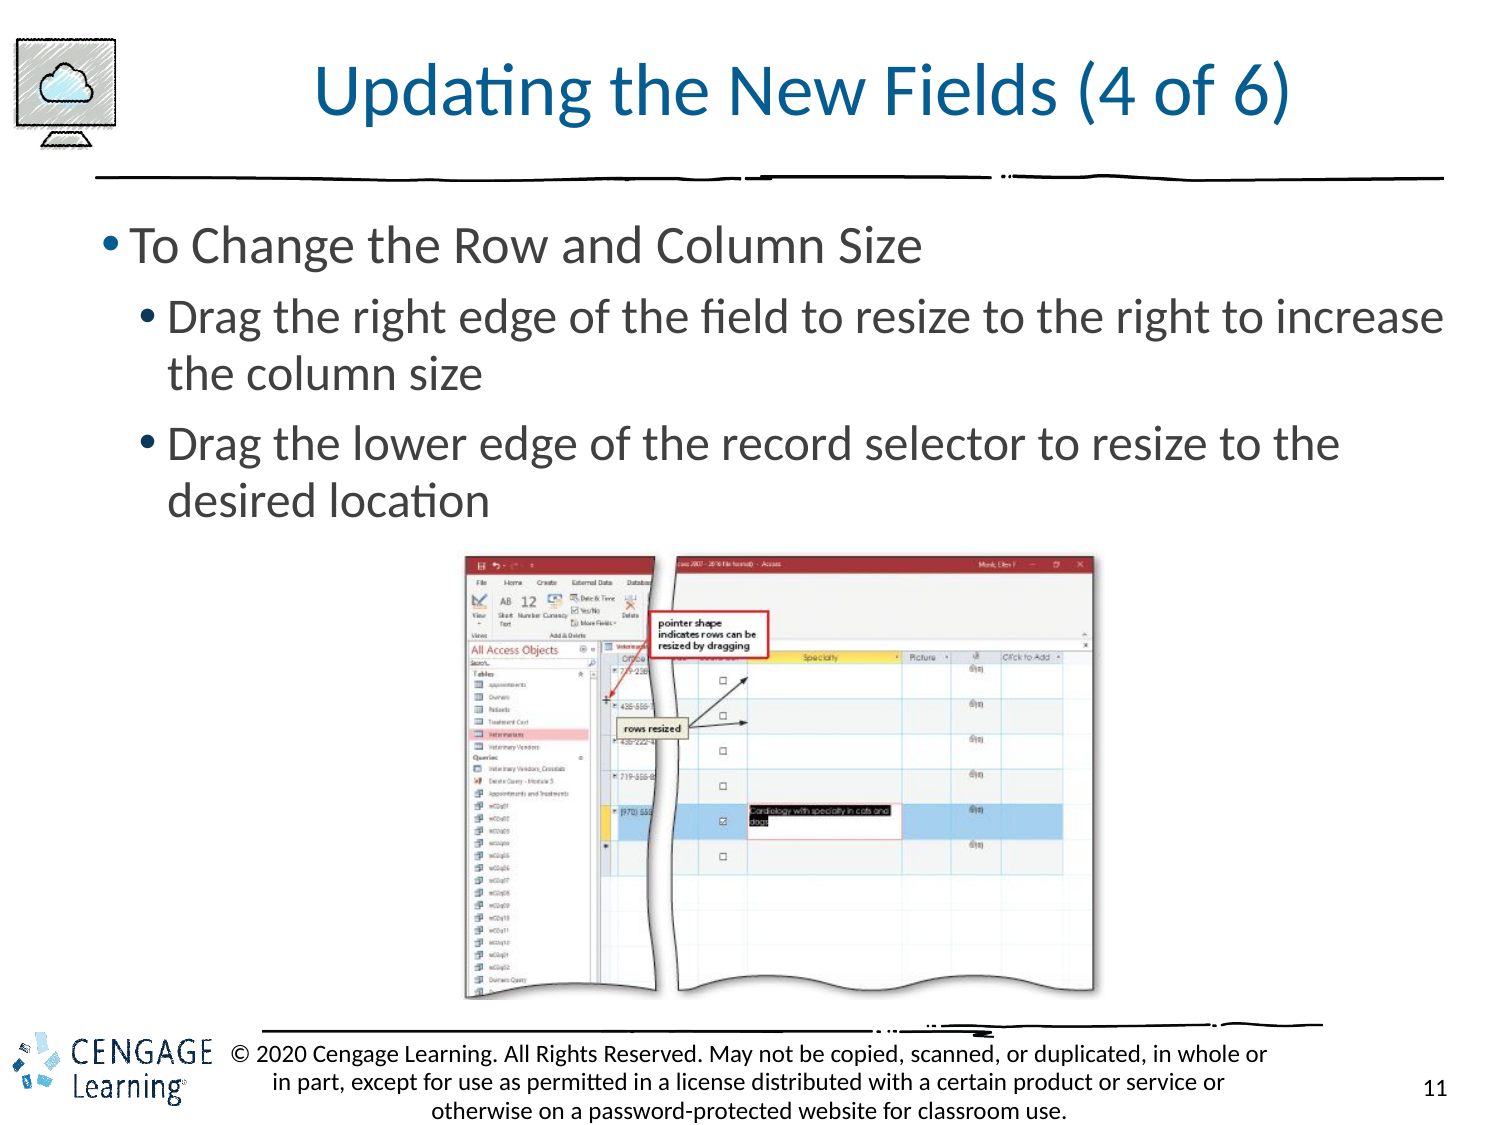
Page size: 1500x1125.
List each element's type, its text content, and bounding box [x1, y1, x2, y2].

picture [12, 1032, 212, 1106]
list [458, 550, 1106, 1001]
picture [262, 1022, 1323, 1038]
picture [95, 174, 1444, 182]
picture [13, 36, 117, 151]
title Updating the New Fields (4 of 6) [124, 22, 1484, 163]
list To Change the Row and Column Size Drag the right edge of the field to resize to the right to increase the column size Drag the lower edge of the record selector to resize to the desired location [101, 213, 1464, 525]
